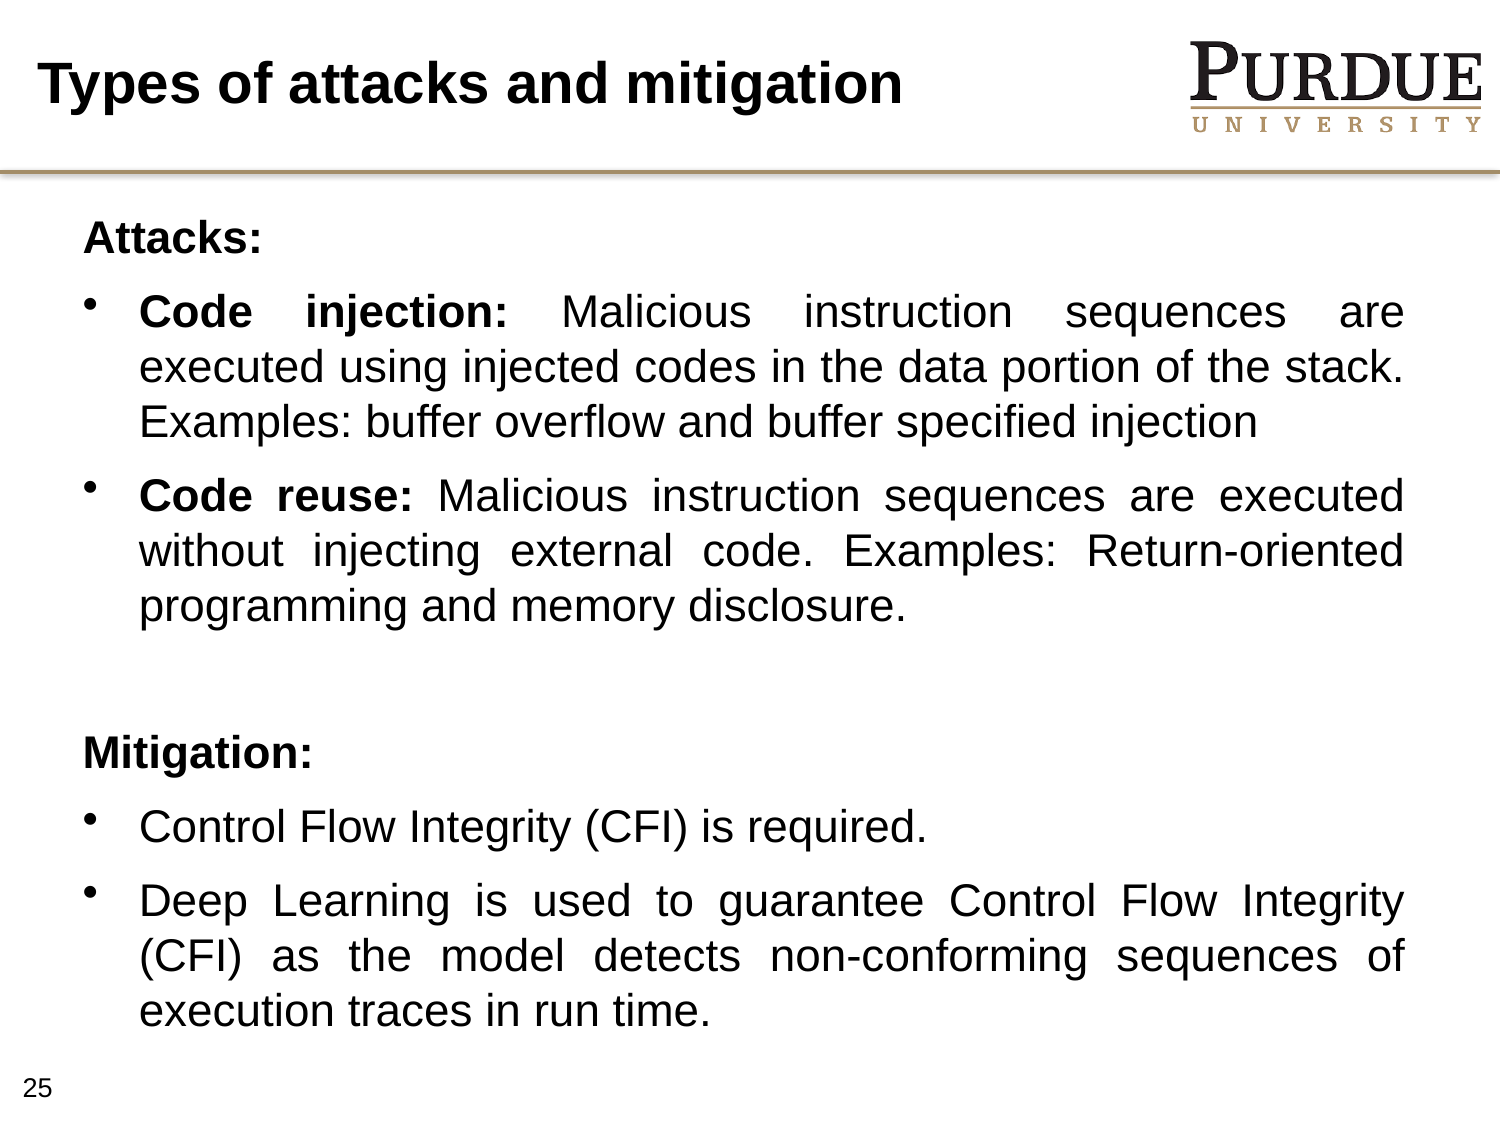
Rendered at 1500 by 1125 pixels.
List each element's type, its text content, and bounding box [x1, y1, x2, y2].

picture [1186, 38, 1484, 135]
text_box 25 [6, 1062, 69, 1112]
text_box Types of attacks and mitigation [37, 0, 1280, 162]
text_box Attacks: Code injection: Malicious instruction sequences are executed using injected codes in the data portion of the stack. Examples: buffer overflow and buffer specified injection Code reuse: Malicious instruction sequences are executed without injecting external code. Examples: Return-oriented programming and memory disclosure. Mitigation: Control Flow Integrity (CFI) is required. Deep Learning is used to guarantee Control Flow Integrity (CFI) as the model detects non-conforming sequences of execution traces in run time. [74, 200, 1414, 1070]
